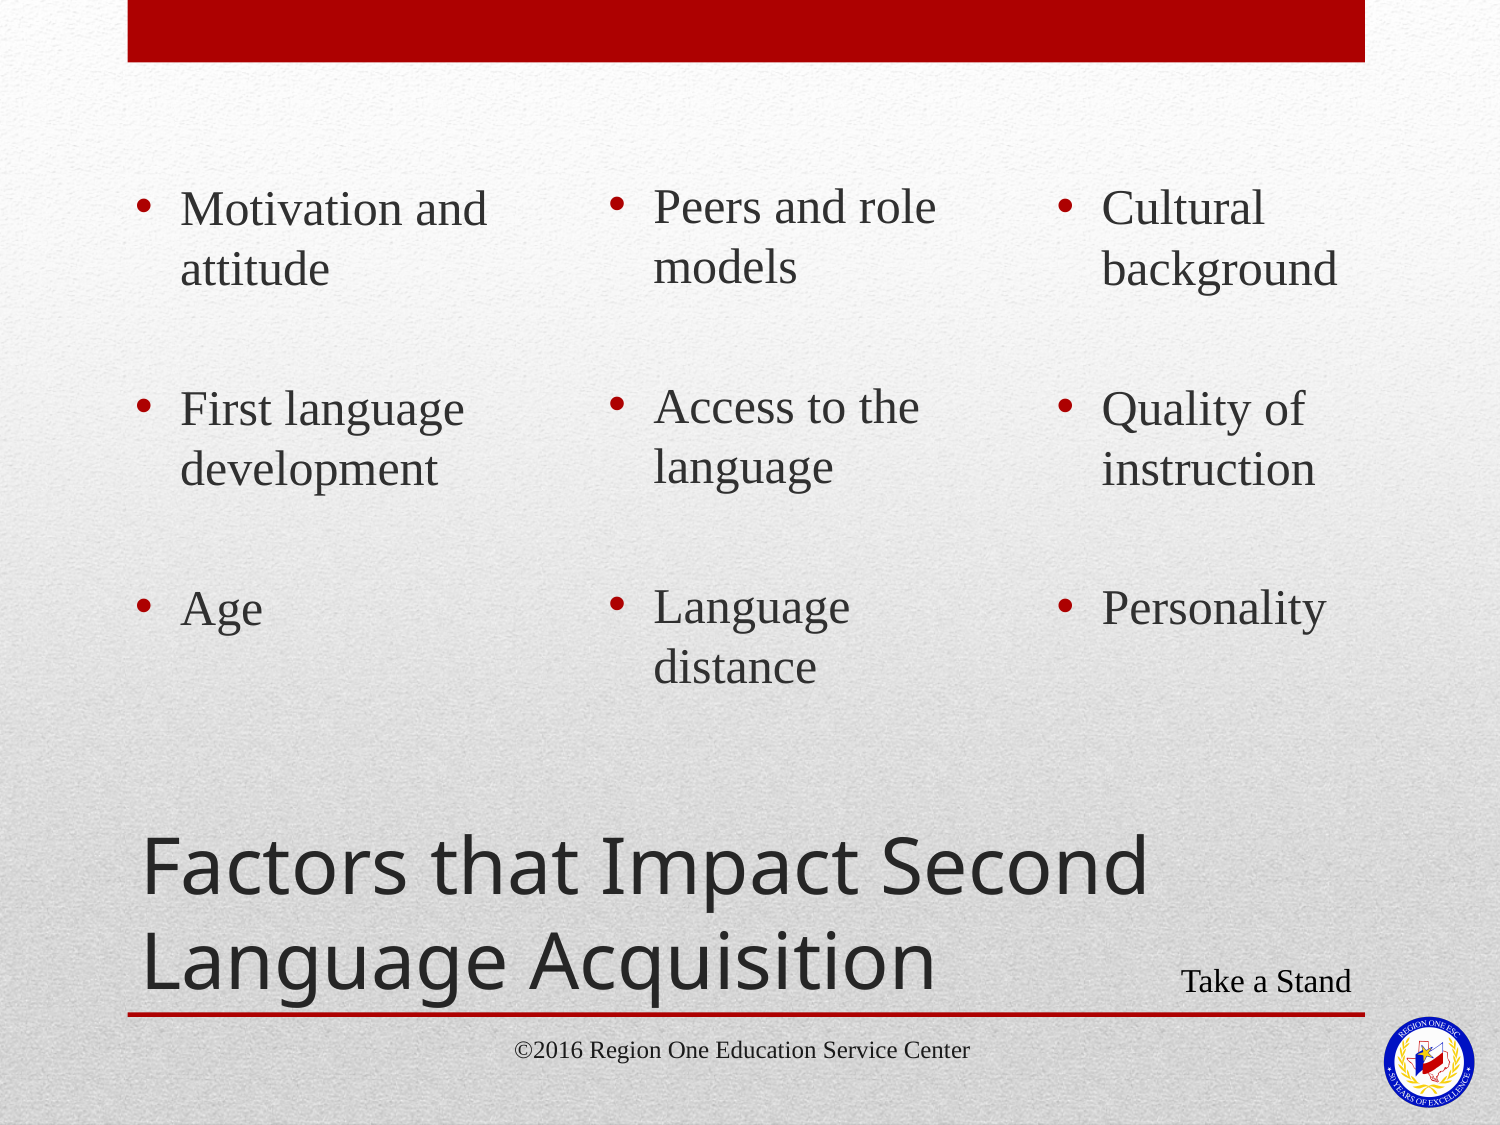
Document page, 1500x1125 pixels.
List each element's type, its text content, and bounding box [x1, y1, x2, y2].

list Peers and role models Access to the language Language distance [593, 199, 981, 667]
text_box Take a Stand [1021, 952, 1368, 1007]
title Factors that Impact Second Language Acquisition [125, 750, 1238, 1013]
picture [1382, 1015, 1476, 1108]
footer ©2016 Region One Education Service Center [342, 1018, 1143, 1079]
list Motivation and attitude First language development Age [120, 86, 595, 725]
list Cultural background Quality of instruction Personality [1041, 171, 1429, 639]
